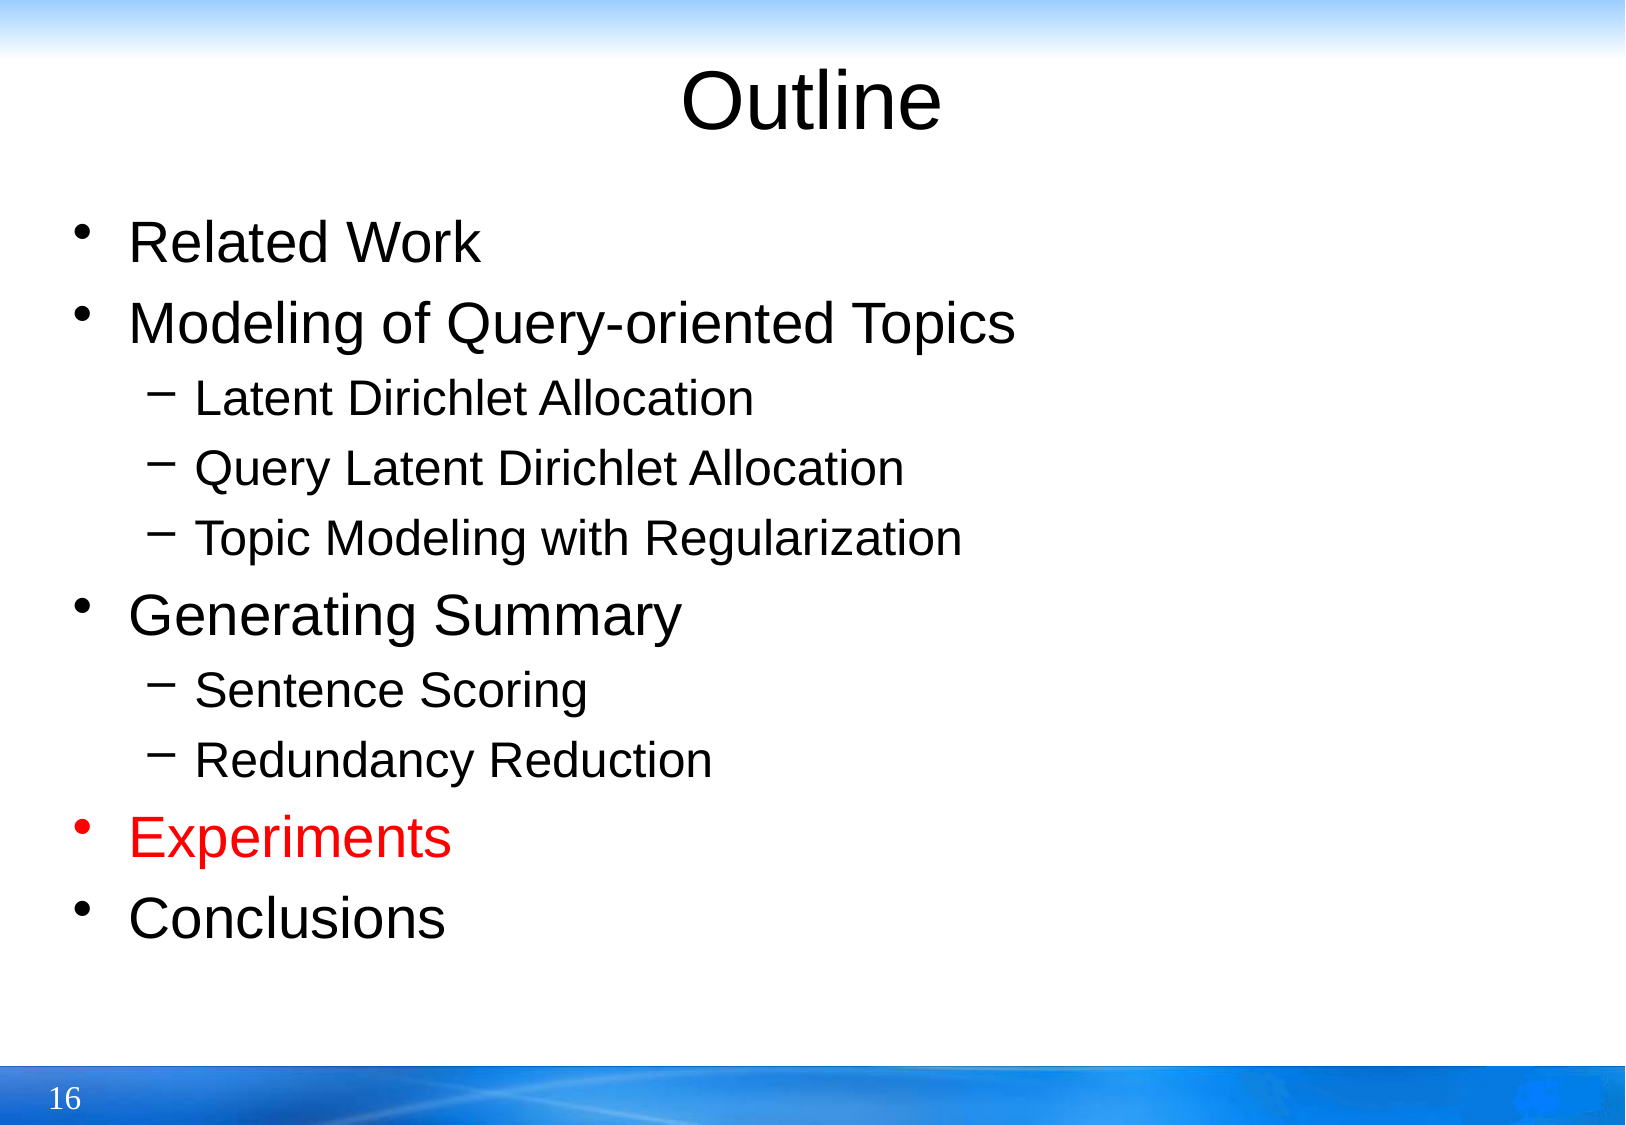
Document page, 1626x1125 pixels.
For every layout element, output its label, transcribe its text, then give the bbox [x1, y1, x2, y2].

title Outline [44, 30, 1581, 162]
picture [0, 1066, 1625, 1125]
list Related Work Modeling of Query-oriented Topics Latent Dirichlet Allocation Query Latent Dirichlet Allocation Topic Modeling with Regularization Generating Summary Sentence Scoring Redundancy Reduction Experiments Conclusions [57, 196, 1558, 1006]
